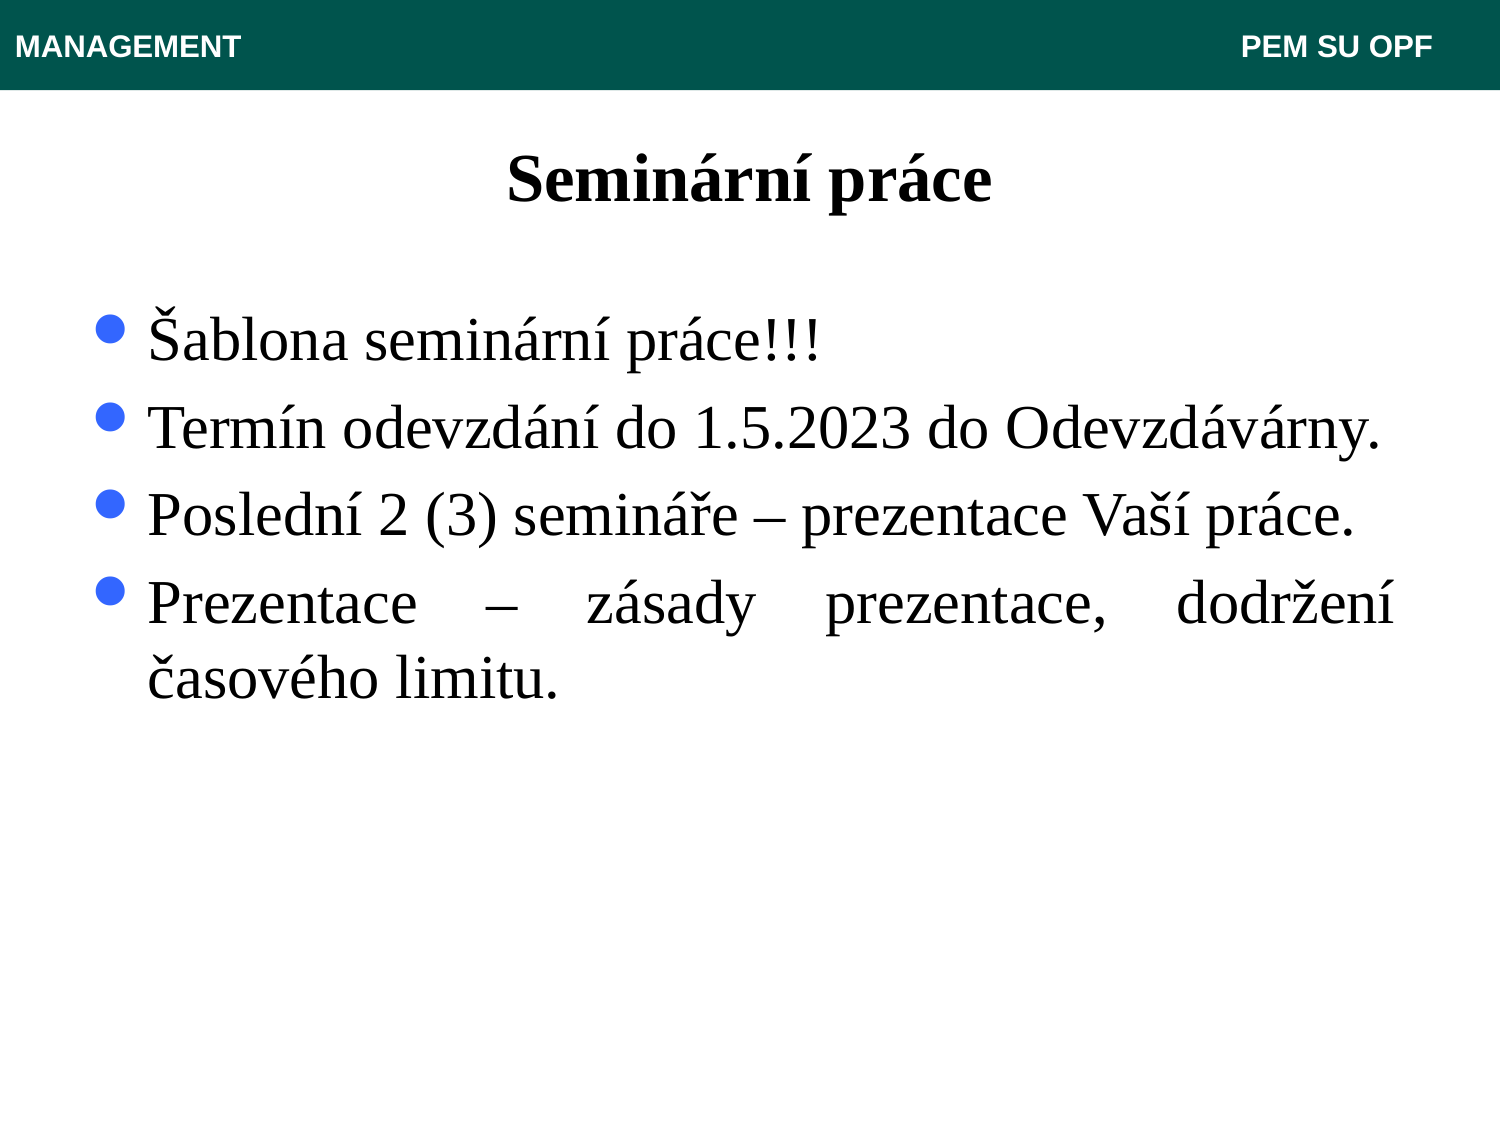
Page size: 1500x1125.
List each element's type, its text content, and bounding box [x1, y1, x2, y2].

list Šablona seminární práce!!! Termín odevzdání do 1.5.2023 do Odevzdávárny. Poslední 2 (3) semináře – prezentace Vaší práce. Prezentace – zásady prezentace, dodržení časového limitu. [76, 290, 1412, 1071]
text_box MANAGEMENT PEM SU OPF [0, 0, 1500, 92]
title Seminární práce [111, 113, 1388, 235]
